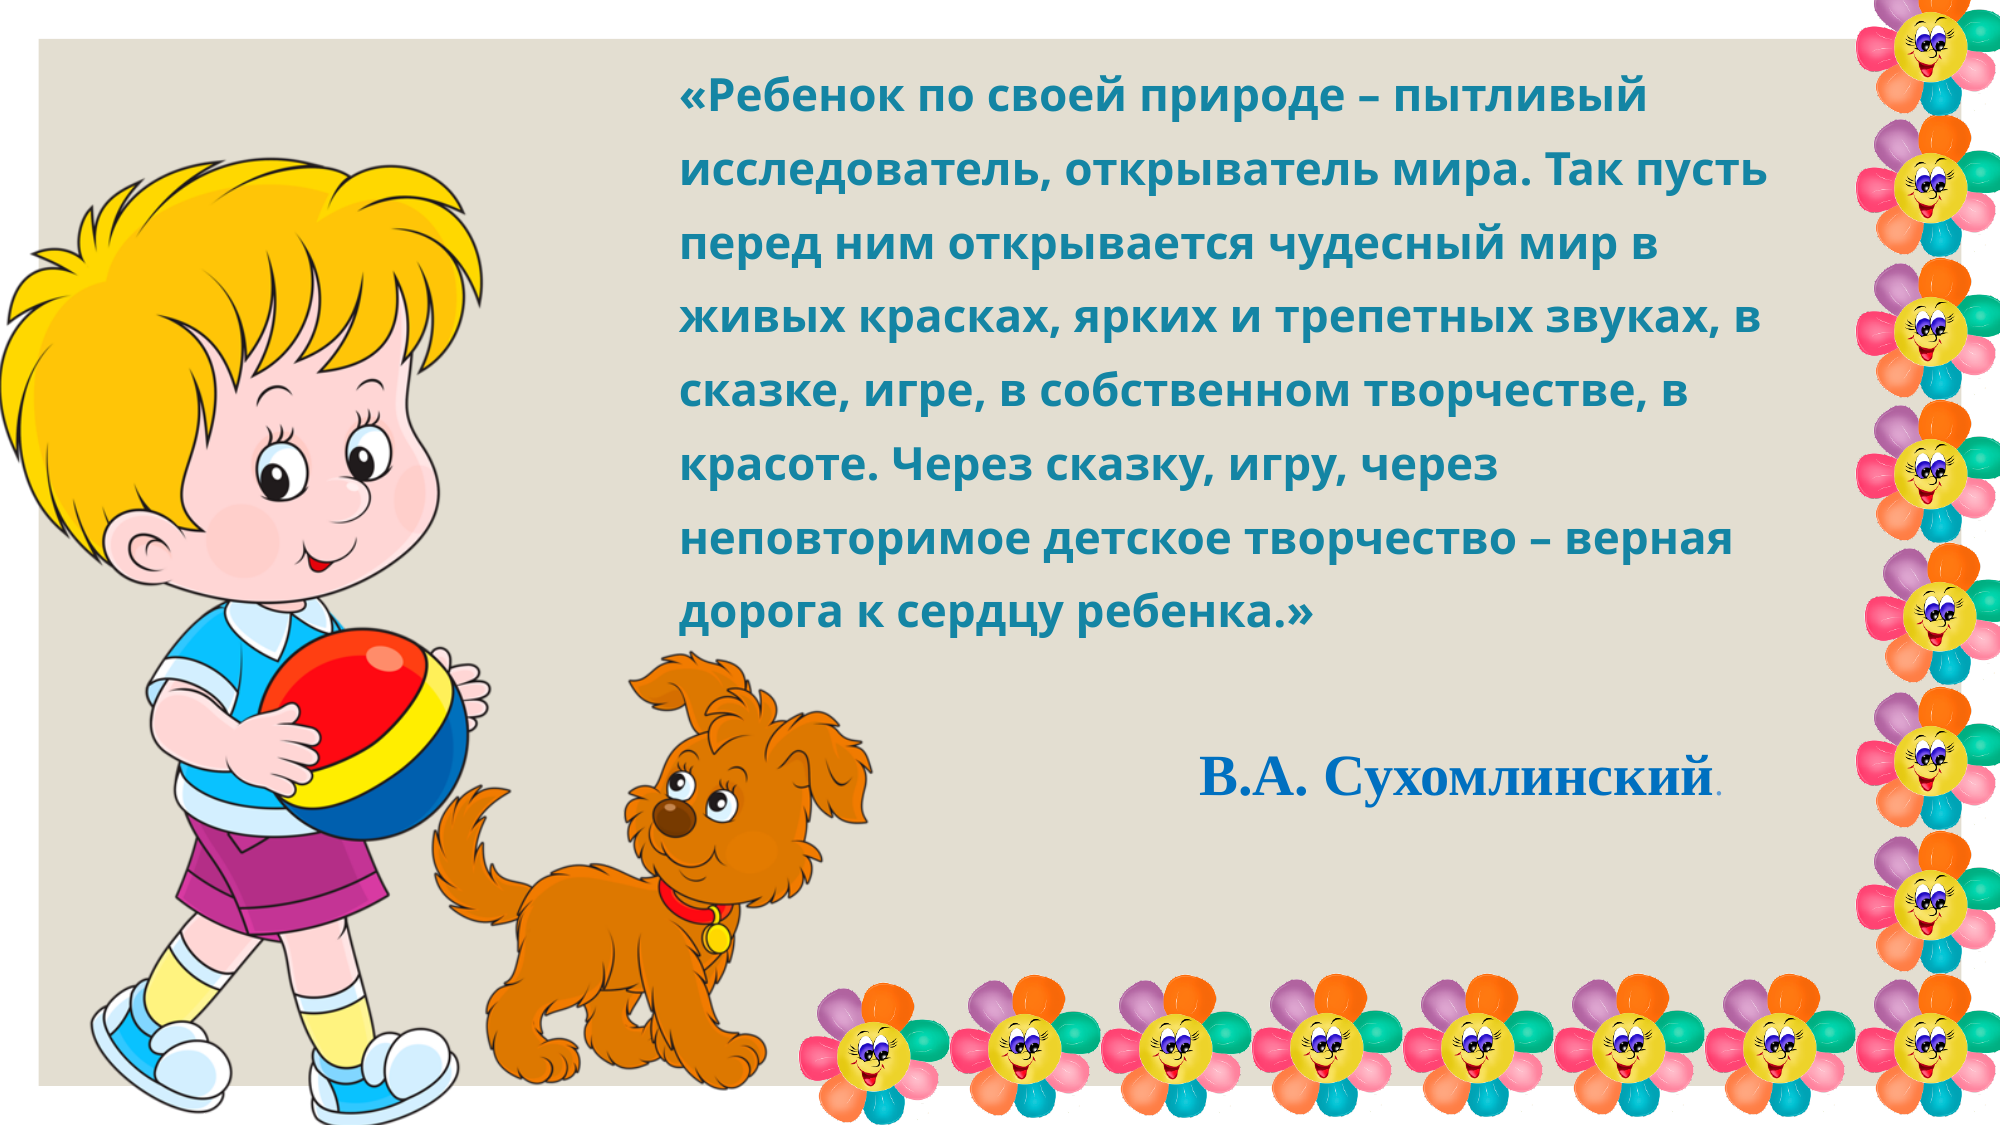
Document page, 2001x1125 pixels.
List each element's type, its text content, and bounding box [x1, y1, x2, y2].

list «Ребенок по своей природе – пытливый исследователь, открыватель мира. Так пусть перед ним открывается чудесный мир в живых красках, ярких и трепетных звуках, в сказке, игре, в собственном творчестве, в красоте. Через сказку, игру, через неповторимое детское творчество – верная дорога к сердцу ребенка.» [663, 58, 1850, 687]
picture [1855, 0, 2000, 685]
picture [0, 144, 2000, 1125]
text_box В.А. Сухомлинский. [1184, 725, 1739, 815]
